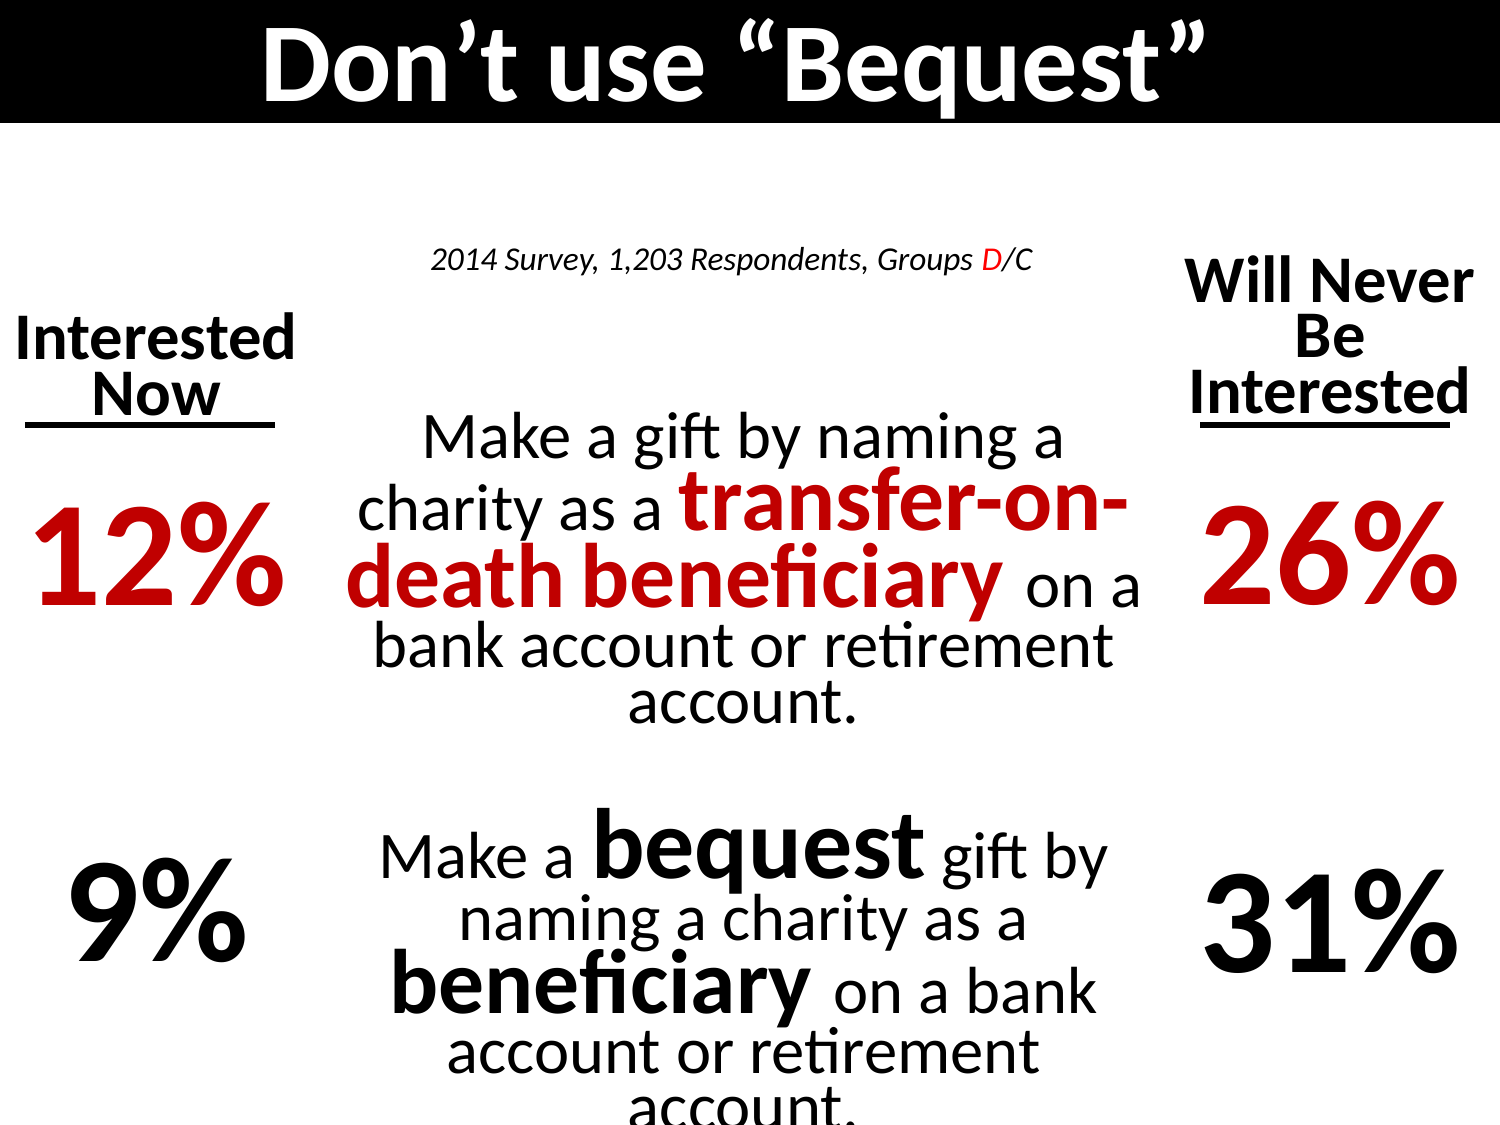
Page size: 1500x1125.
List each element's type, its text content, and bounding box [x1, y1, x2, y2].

text_box 2014 Survey, 1,203 Respondents, Groups D/C [337, 232, 1125, 300]
text_box Don’t use “Bequest” [0, 0, 1500, 123]
text_box Will Never Be Interested 26% 31% [1162, 249, 1498, 1125]
text_box Interested Now 12% 9% [0, 307, 313, 1125]
text_box Make a gift by naming a charity as a transfer-on-death beneficiary on a bank account or retirement account. Make a bequest gift by naming a charity as a beneficiary on a bank account or retirement account. [312, 360, 1175, 1125]
